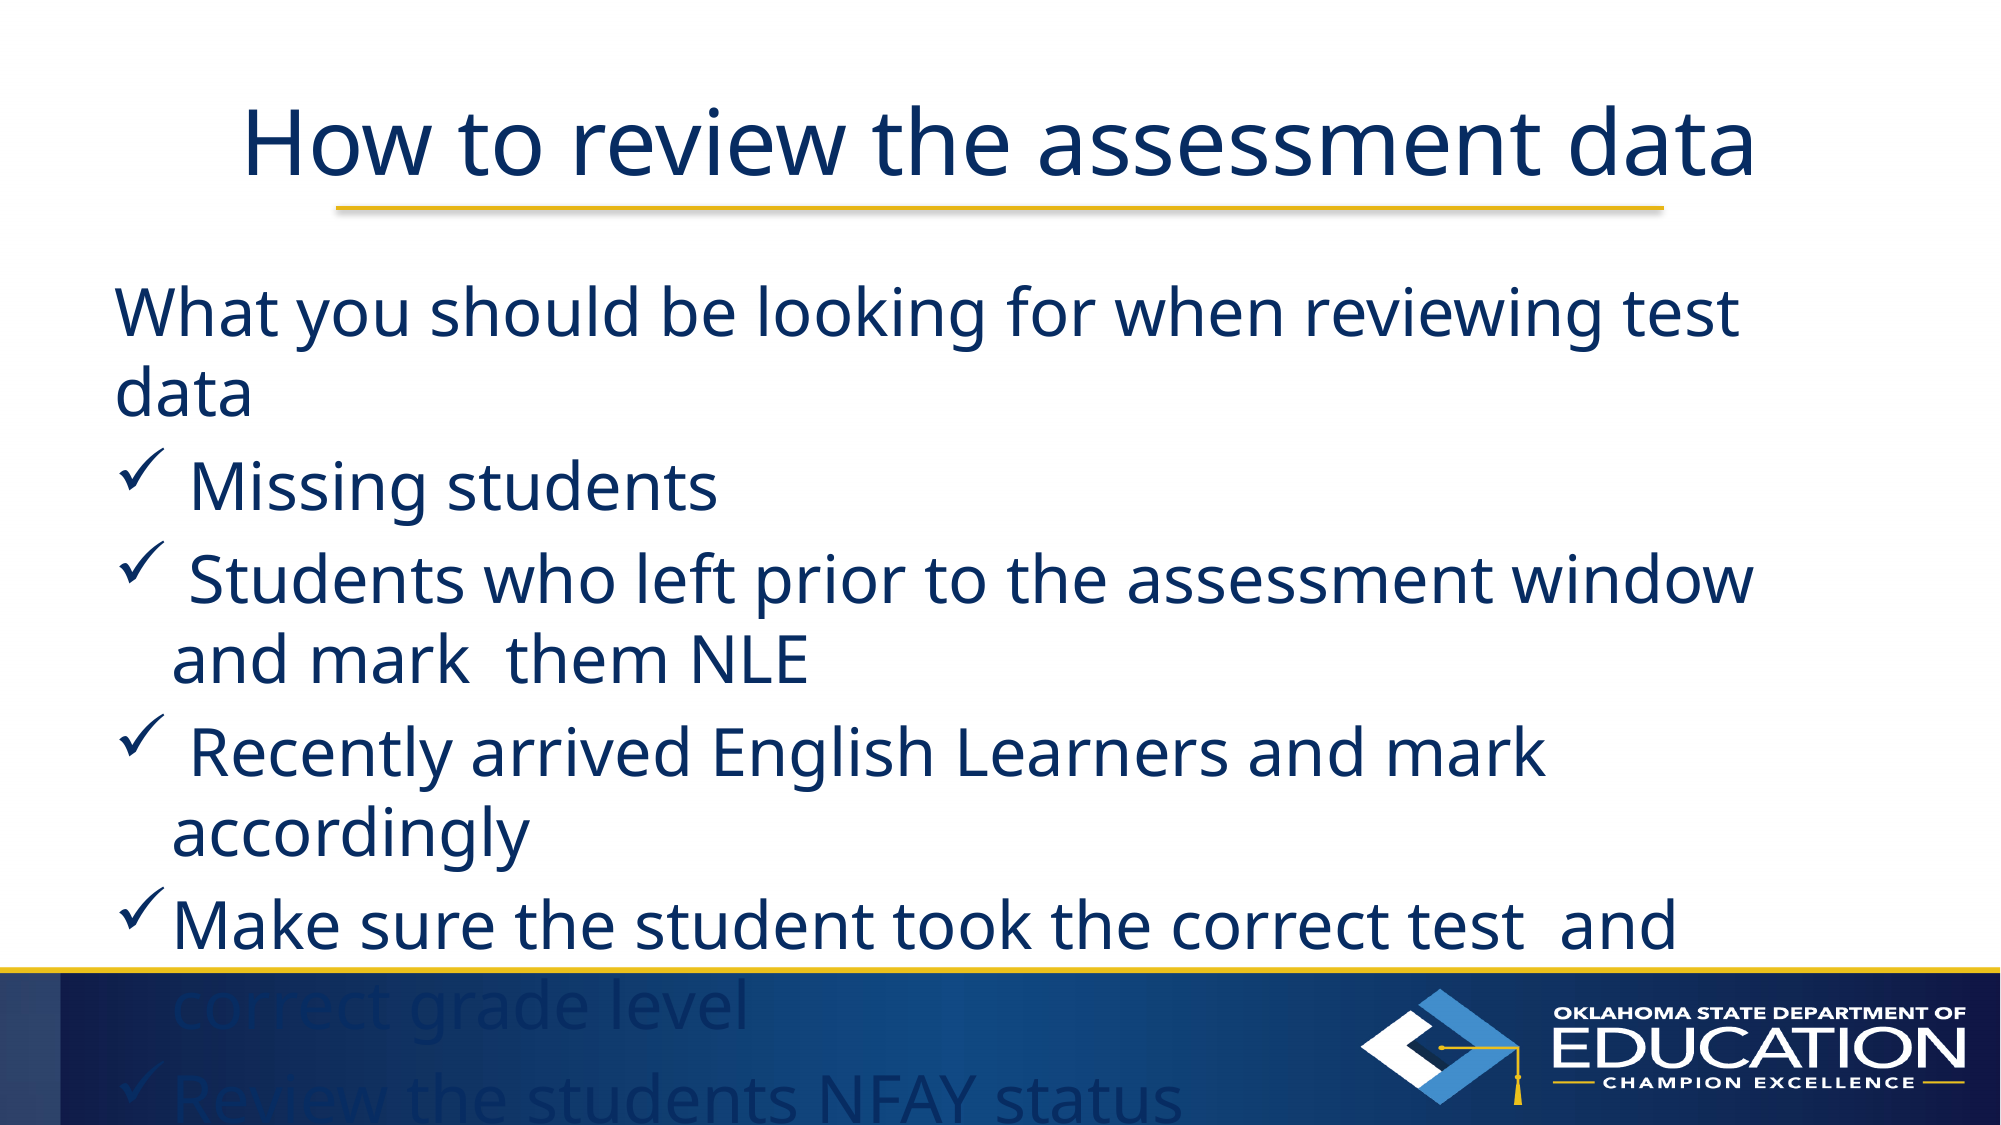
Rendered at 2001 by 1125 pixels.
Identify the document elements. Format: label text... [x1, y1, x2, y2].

picture [0, 0, 2001, 1125]
list What you should be looking for when reviewing test data Missing students Students who left prior to the assessment window and mark them NLE Recently arrived English Learners and mark accordingly Make sure the student took the correct test and correct grade level Review the students NFAY status [99, 262, 1900, 1005]
title How to review the assessment data [99, 45, 1900, 233]
